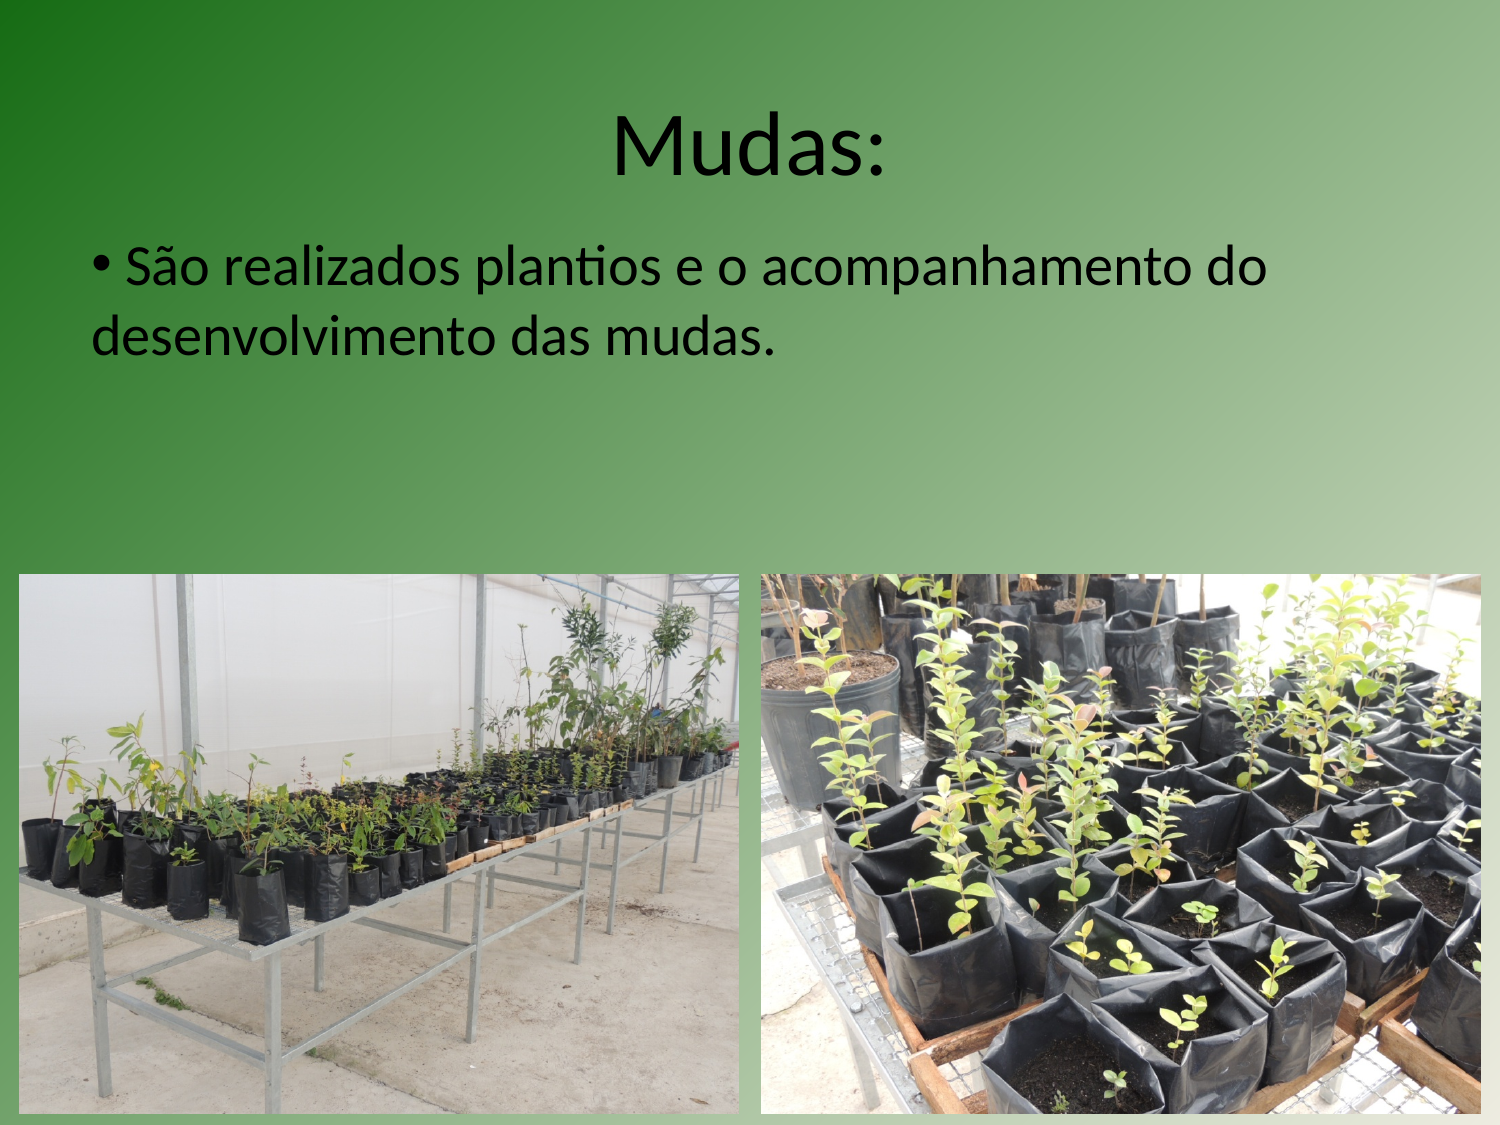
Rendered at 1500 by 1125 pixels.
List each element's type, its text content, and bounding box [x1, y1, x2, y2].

text_box São realizados plantios e o acompanhamento do desenvolvimento das mudas. [76, 219, 1436, 375]
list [761, 573, 1481, 1114]
picture [19, 573, 739, 1114]
title Mudas: [75, 45, 1425, 233]
